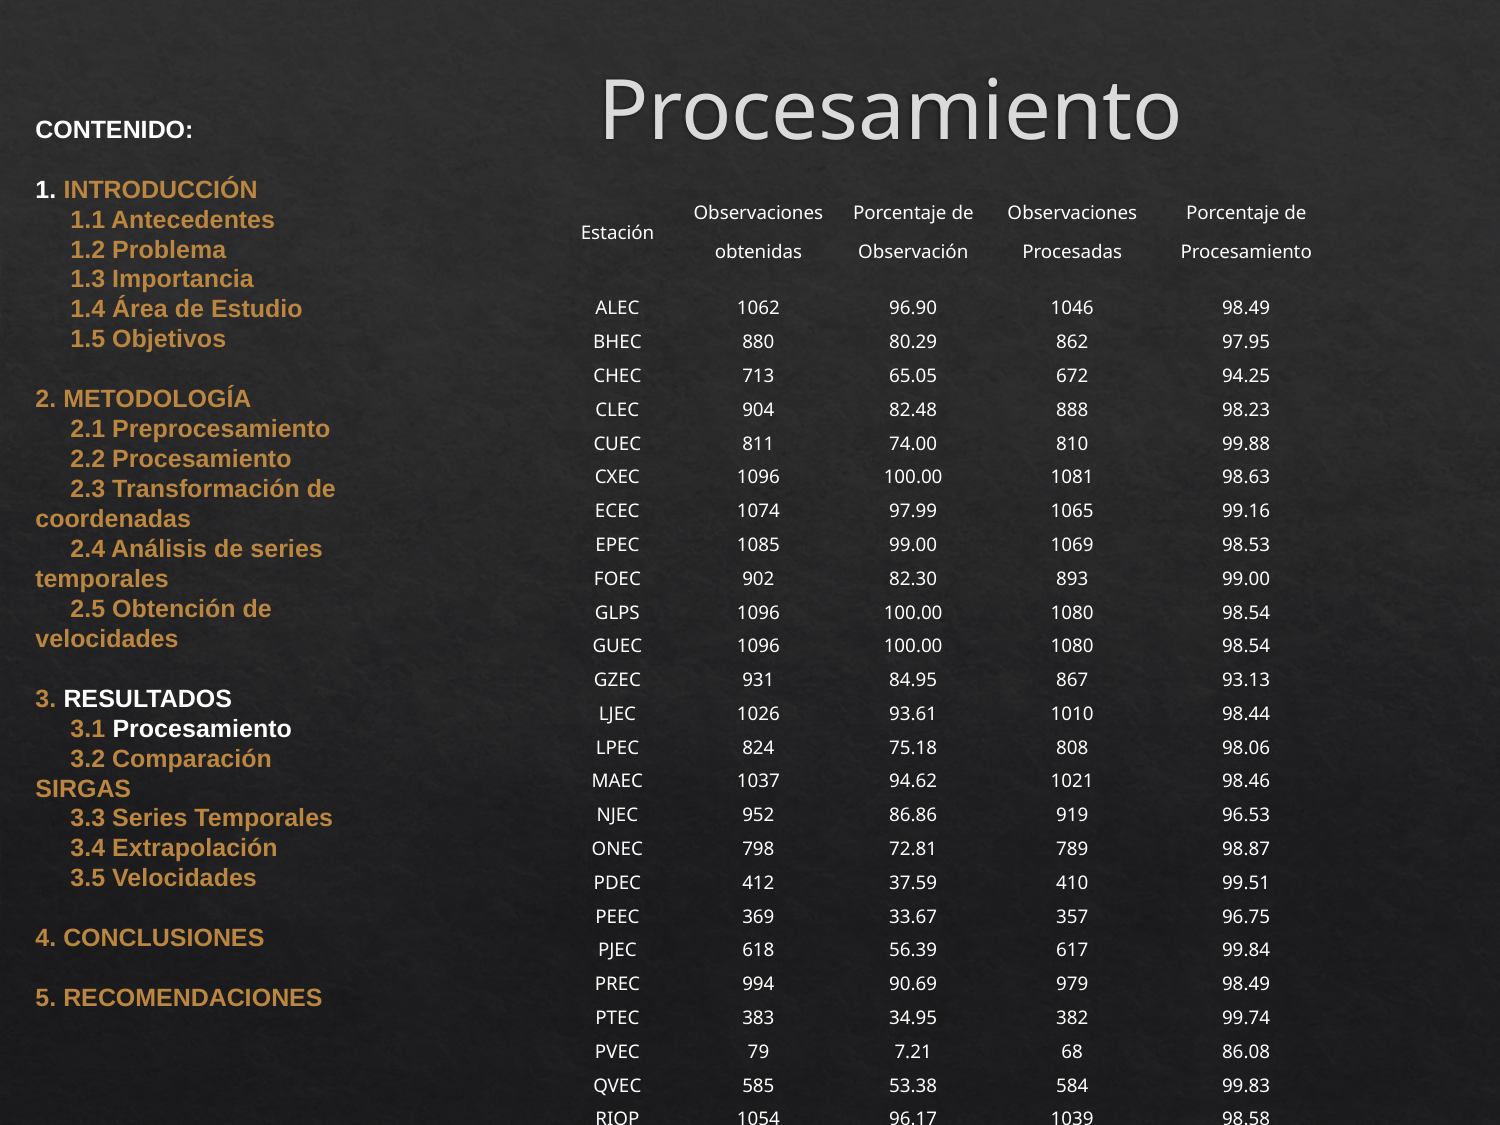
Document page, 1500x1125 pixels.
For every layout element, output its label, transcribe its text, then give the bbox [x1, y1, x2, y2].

table_cell 68 [991, 1025, 1154, 1059]
table_cell 1081 [991, 451, 1154, 485]
table_cell ECEC [554, 485, 681, 519]
table_cell 1085 [681, 519, 836, 553]
table_cell 1080 [991, 586, 1154, 620]
table_cell 952 [681, 789, 836, 823]
table_cell 357 [991, 890, 1154, 924]
table_cell 713 [681, 350, 836, 384]
table_cell 74.00 [836, 417, 991, 451]
table_cell 96.17 [836, 1093, 991, 1125]
table_cell PREC [554, 958, 681, 992]
table_cell PDEC [554, 857, 681, 890]
table_cell 99.83 [1154, 1059, 1338, 1093]
table_cell 99.88 [1154, 417, 1338, 451]
table_cell 94.25 [1154, 350, 1338, 384]
table_cell LJEC [554, 688, 681, 721]
table_cell 79 [681, 1025, 836, 1059]
table_cell 979 [991, 958, 1154, 992]
table_cell 888 [991, 384, 1154, 417]
table_cell 98.23 [1154, 384, 1338, 417]
table_cell 82.30 [836, 553, 991, 586]
table_cell PTEC [554, 992, 681, 1025]
table_cell 99.51 [1154, 857, 1338, 890]
table_cell 789 [991, 823, 1154, 857]
table_cell GZEC [554, 654, 681, 688]
table_cell 824 [681, 721, 836, 755]
table_cell 99.74 [1154, 992, 1338, 1025]
table_cell 98.53 [1154, 519, 1338, 553]
table_cell 893 [991, 553, 1154, 586]
table_cell CHEC [554, 350, 681, 384]
table_cell 98.54 [1154, 620, 1338, 654]
table_cell 100.00 [836, 620, 991, 654]
table_cell 86.08 [1154, 1025, 1338, 1059]
table_cell 99.00 [1154, 553, 1338, 586]
table_cell GLPS [554, 586, 681, 620]
table_cell 93.13 [1154, 654, 1338, 688]
table_cell 618 [681, 924, 836, 958]
table_cell 931 [681, 654, 836, 688]
table_cell 96.75 [1154, 890, 1338, 924]
table_cell 880 [681, 316, 836, 350]
table_header Porcentaje de Procesamiento [1154, 169, 1338, 282]
table_cell 1010 [991, 688, 1154, 721]
table_cell 1096 [681, 451, 836, 485]
table_cell 1026 [681, 688, 836, 721]
table_cell 98.46 [1154, 755, 1338, 789]
table_cell 994 [681, 958, 836, 992]
table_cell 98.06 [1154, 721, 1338, 755]
title Procesamiento [377, 14, 1405, 198]
table_cell 97.99 [836, 485, 991, 519]
table_cell 33.67 [836, 890, 991, 924]
table_cell 1096 [681, 620, 836, 654]
table_cell 1074 [681, 485, 836, 519]
table_cell 98.54 [1154, 586, 1338, 620]
table_cell EPEC [554, 519, 681, 553]
table_cell PEEC [554, 890, 681, 924]
table_cell 672 [991, 350, 1154, 384]
table_cell 98.44 [1154, 688, 1338, 721]
table_cell ALEC [554, 282, 681, 316]
table_cell 1096 [681, 586, 836, 620]
table_cell CLEC [554, 384, 681, 417]
table_cell 867 [991, 654, 1154, 688]
table_cell 1065 [991, 485, 1154, 519]
table_cell 919 [991, 789, 1154, 823]
table_cell 7.21 [836, 1025, 991, 1059]
table_cell 96.53 [1154, 789, 1338, 823]
table_header Porcentaje de Observación [836, 169, 991, 282]
table_cell 86.86 [836, 789, 991, 823]
table_cell 99.16 [1154, 485, 1338, 519]
table_cell 1021 [991, 755, 1154, 789]
table_cell 93.61 [836, 688, 991, 721]
table_cell 65.05 [836, 350, 991, 384]
table_cell 100.00 [836, 586, 991, 620]
table_cell 810 [991, 417, 1154, 451]
table_cell 82.48 [836, 384, 991, 417]
table_cell 1069 [991, 519, 1154, 553]
table_cell 75.18 [836, 721, 991, 755]
table_header Observaciones obtenidas [681, 169, 836, 282]
table_cell 90.69 [836, 958, 991, 992]
table_cell 1054 [681, 1093, 836, 1125]
table_cell BHEC [554, 316, 681, 350]
table_cell 412 [681, 857, 836, 890]
table_cell ONEC [554, 823, 681, 857]
table_cell MAEC [554, 755, 681, 789]
table_cell 1080 [991, 620, 1154, 654]
table_cell 904 [681, 384, 836, 417]
table_cell 808 [991, 721, 1154, 755]
table_cell 98.58 [1154, 1093, 1338, 1125]
table_cell 72.81 [836, 823, 991, 857]
table_cell 80.29 [836, 316, 991, 350]
table_cell 100.00 [836, 451, 991, 485]
table_cell 1039 [991, 1093, 1154, 1125]
table_cell CUEC [554, 417, 681, 451]
table_cell 811 [681, 417, 836, 451]
table_cell 99.84 [1154, 924, 1338, 958]
table_cell 94.62 [836, 755, 991, 789]
table_cell 37.59 [836, 857, 991, 890]
table_cell 53.38 [836, 1059, 991, 1093]
table_cell 584 [991, 1059, 1154, 1093]
table_cell 369 [681, 890, 836, 924]
table_cell 34.95 [836, 992, 991, 1025]
table_cell 1046 [991, 282, 1154, 316]
table_cell CXEC [554, 451, 681, 485]
table_cell 1037 [681, 755, 836, 789]
table_cell 96.90 [836, 282, 991, 316]
text_box CONTENIDO: 1. INTRODUCCIÓN 1.1 Antecedentes 1.2 Problema 1.3 Importancia 1.4 Área de Estudio 1.5 Objetivos 2. METODOLOGÍA 2.1 Preprocesamiento 2.2 Procesamiento 2.3 Transformación de coordenadas 2.4 Análisis de series temporales 2.5 Obtención de velocidades 3. RESULTADOS 3.1 Procesamiento 3.2 Comparación SIRGAS 3.3 Series Temporales 3.4 Extrapolación 3.5 Velocidades 4. CONCLUSIONES 5. RECOMENDACIONES [20, 105, 359, 1054]
table_cell 410 [991, 857, 1154, 890]
table_cell 617 [991, 924, 1154, 958]
table_header Estación [554, 169, 681, 282]
table_cell 98.49 [1154, 958, 1338, 992]
table_cell 98.63 [1154, 451, 1338, 485]
table_cell 97.95 [1154, 316, 1338, 350]
table_cell 84.95 [836, 654, 991, 688]
table_cell PJEC [554, 924, 681, 958]
table_cell 99.00 [836, 519, 991, 553]
table_cell 98.87 [1154, 823, 1338, 857]
table_cell 862 [991, 316, 1154, 350]
table_cell FOEC [554, 553, 681, 586]
table_cell 585 [681, 1059, 836, 1093]
table_cell 382 [991, 992, 1154, 1025]
table_cell RIOP [554, 1093, 681, 1125]
table_cell 1062 [681, 282, 836, 316]
table_cell 56.39 [836, 924, 991, 958]
table_cell NJEC [554, 789, 681, 823]
table_cell QVEC [554, 1059, 681, 1093]
table_cell GUEC [554, 620, 681, 654]
table_cell PVEC [554, 1025, 681, 1059]
table_cell 902 [681, 553, 836, 586]
table_header Observaciones Procesadas [991, 169, 1154, 282]
table_cell 383 [681, 992, 836, 1025]
table_cell LPEC [554, 721, 681, 755]
table_cell 798 [681, 823, 836, 857]
table_cell 98.49 [1154, 282, 1338, 316]
